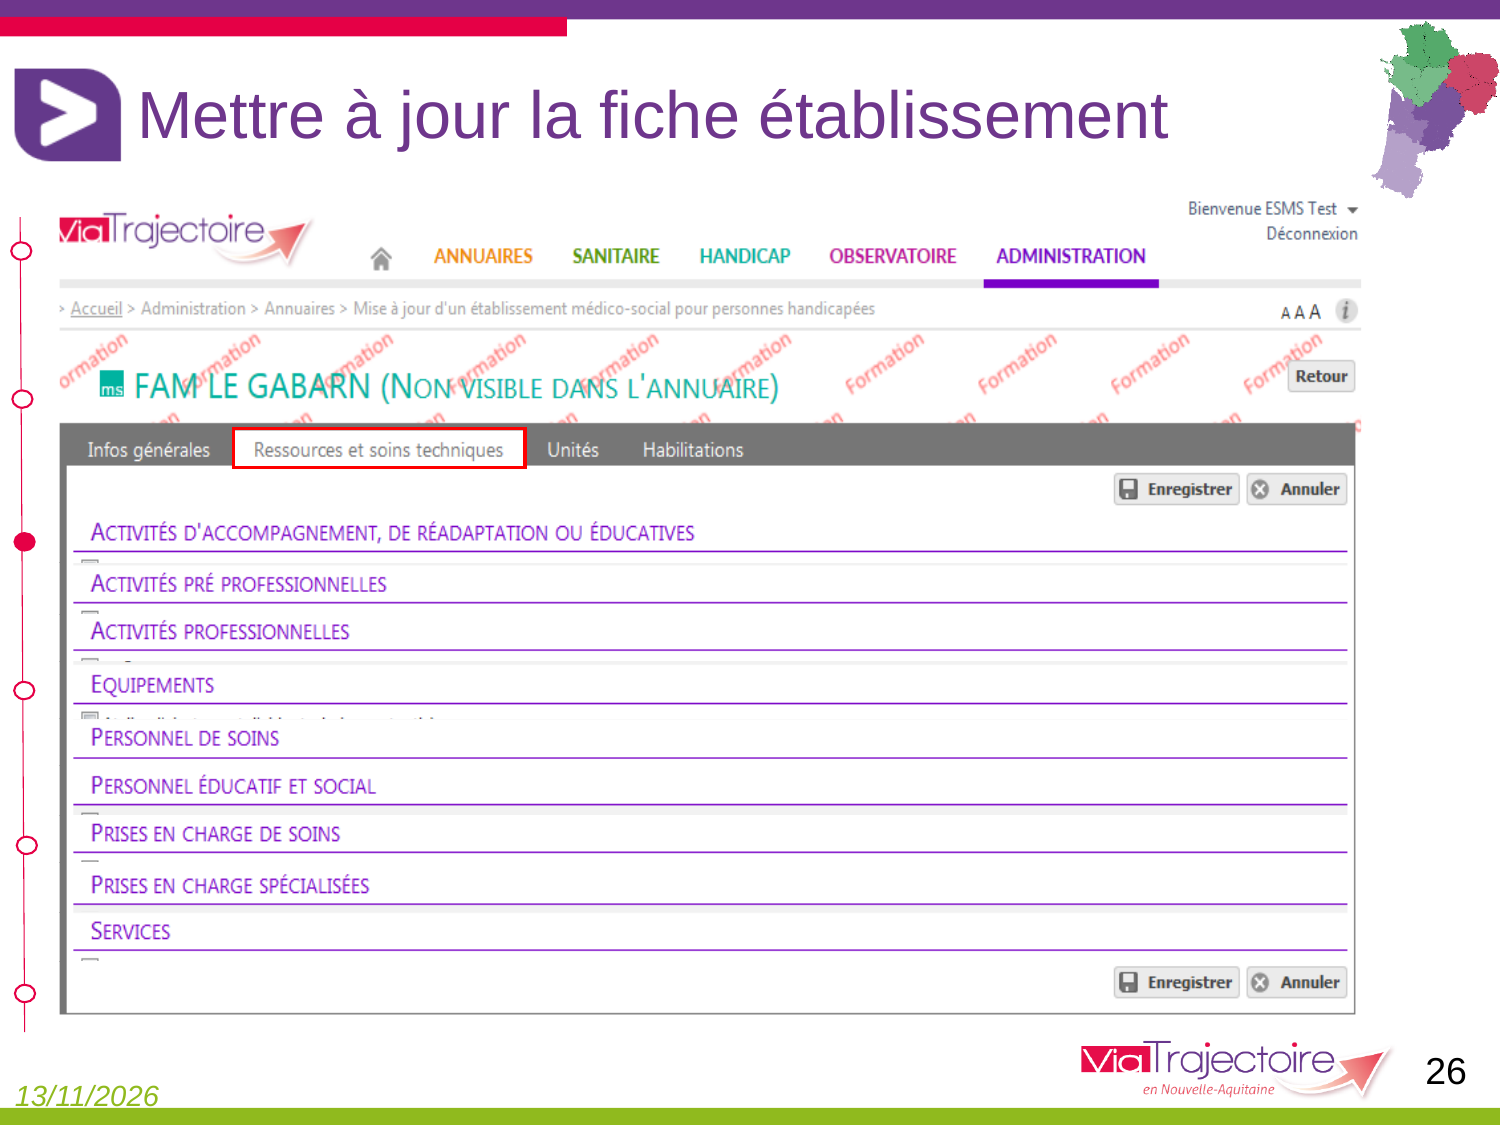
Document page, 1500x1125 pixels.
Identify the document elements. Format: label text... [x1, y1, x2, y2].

picture [13, 67, 122, 165]
slide_number 26 [1144, 1039, 1482, 1100]
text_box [59, 199, 1362, 1017]
picture [1369, 20, 1500, 200]
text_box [11, 217, 37, 1033]
picture [1077, 1036, 1397, 1104]
title Mettre à jour la fiche établissement [122, 50, 1355, 183]
